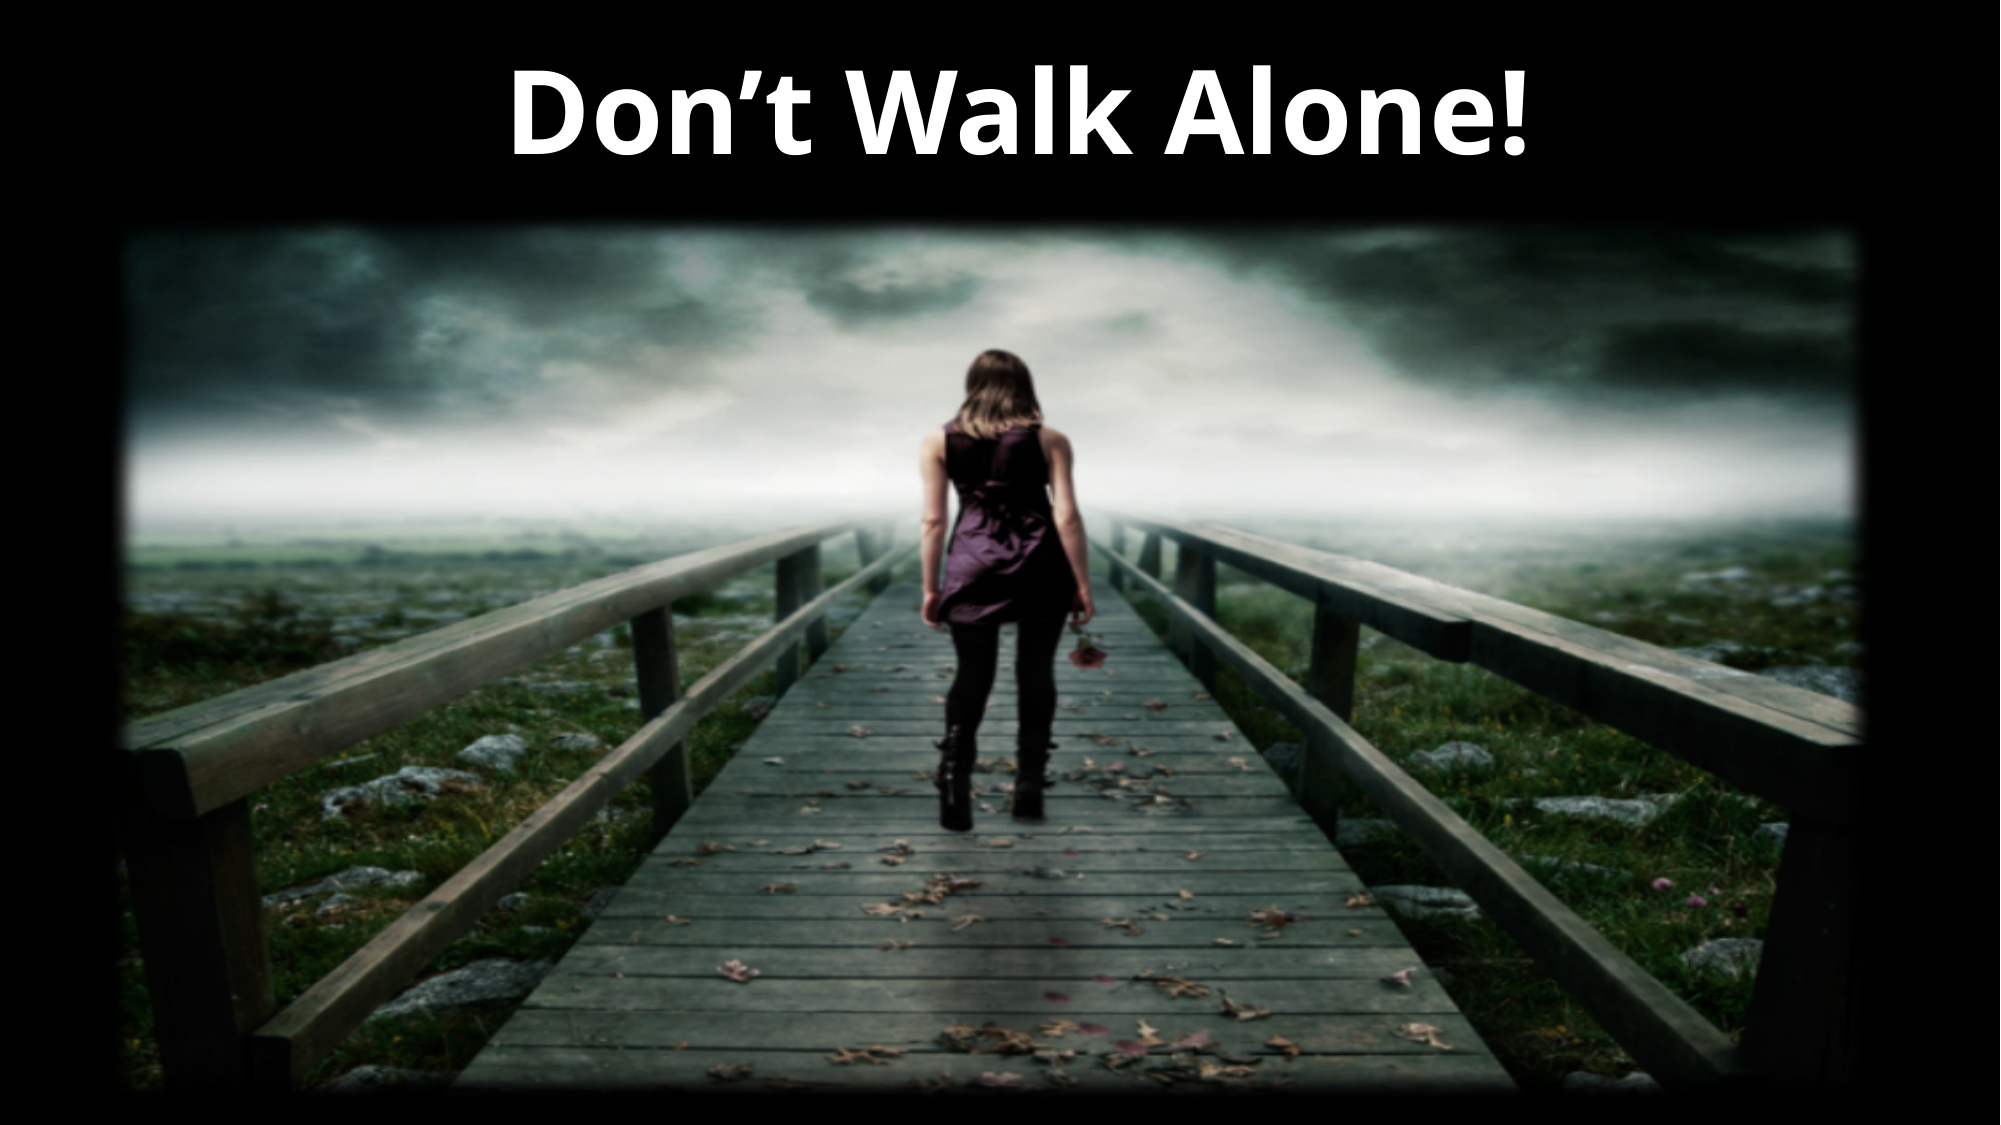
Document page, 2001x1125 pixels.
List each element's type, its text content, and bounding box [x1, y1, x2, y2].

text_box Don’t Walk Alone! [287, 30, 1750, 186]
picture [108, 213, 1873, 1100]
